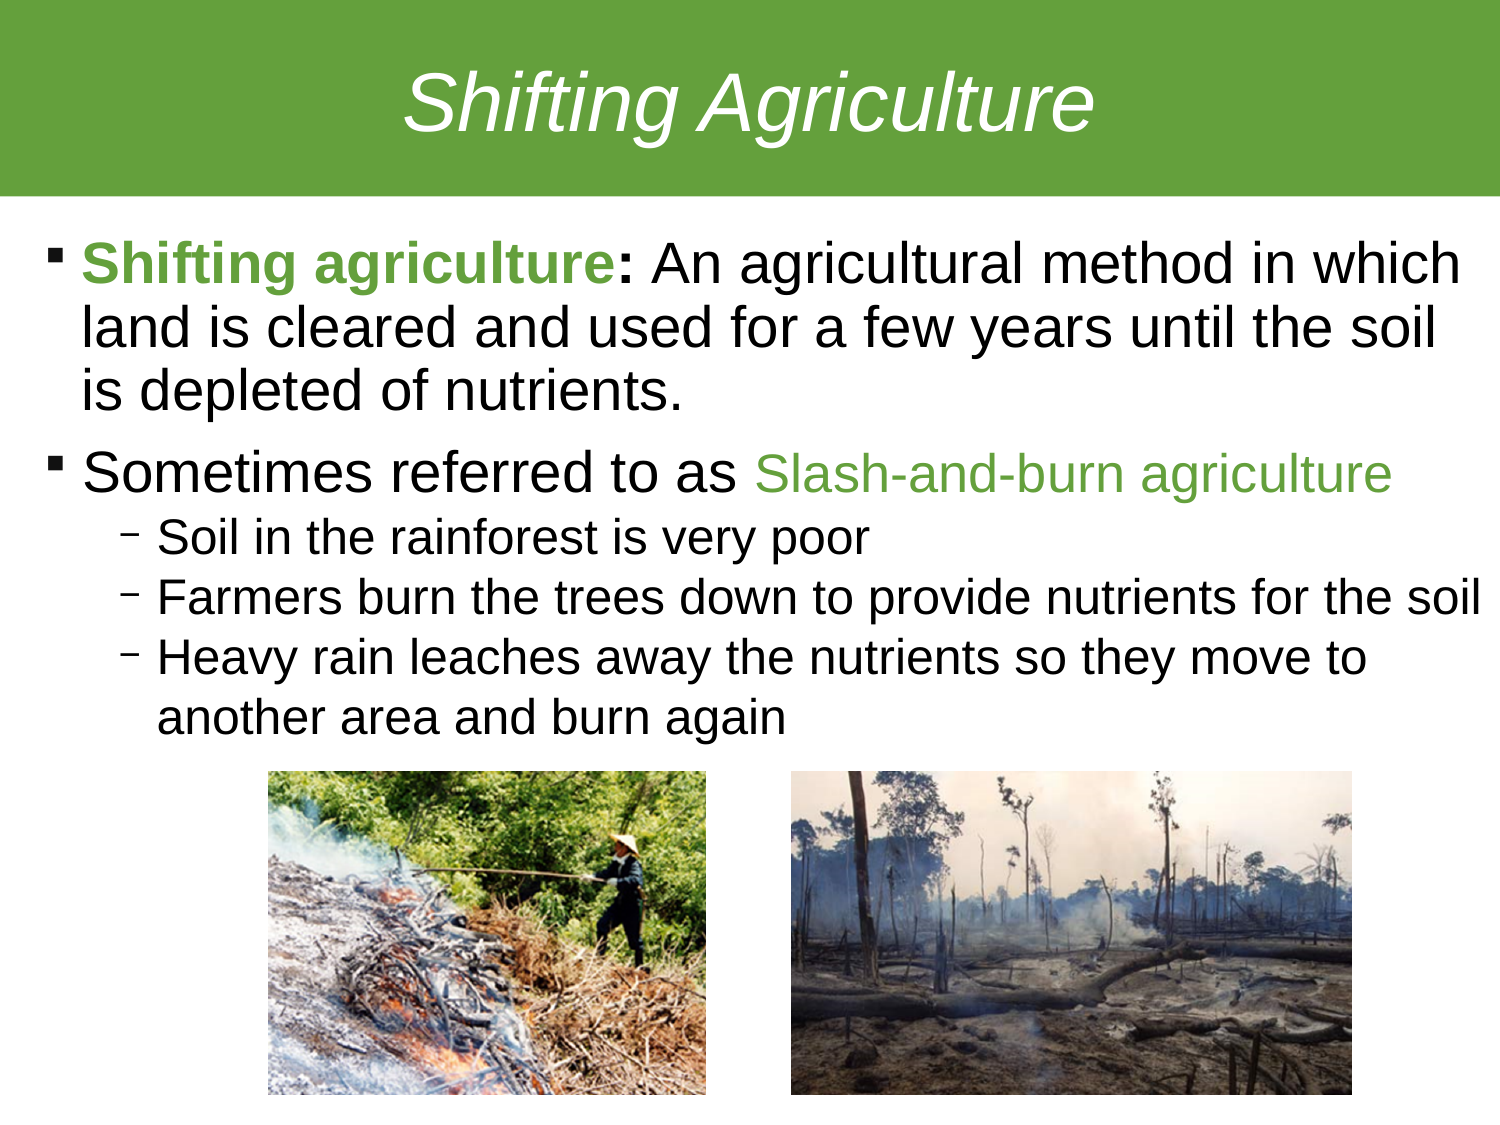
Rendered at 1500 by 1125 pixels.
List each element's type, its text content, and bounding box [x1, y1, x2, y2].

list Shifting agriculture: An agricultural method in which land is cleared and used for a few years until the soil is depleted of nutrients. Sometimes referred to as Slash-and-burn agriculture Soil in the rainforest is very poor Farmers burn the trees down to provide nutrients for the soil Heavy rain leaches away the nutrients so they move to another area and burn again [29, 226, 1500, 764]
title Shifting Agriculture [0, 0, 1500, 197]
picture [268, 771, 706, 1095]
picture [791, 771, 1352, 1095]
